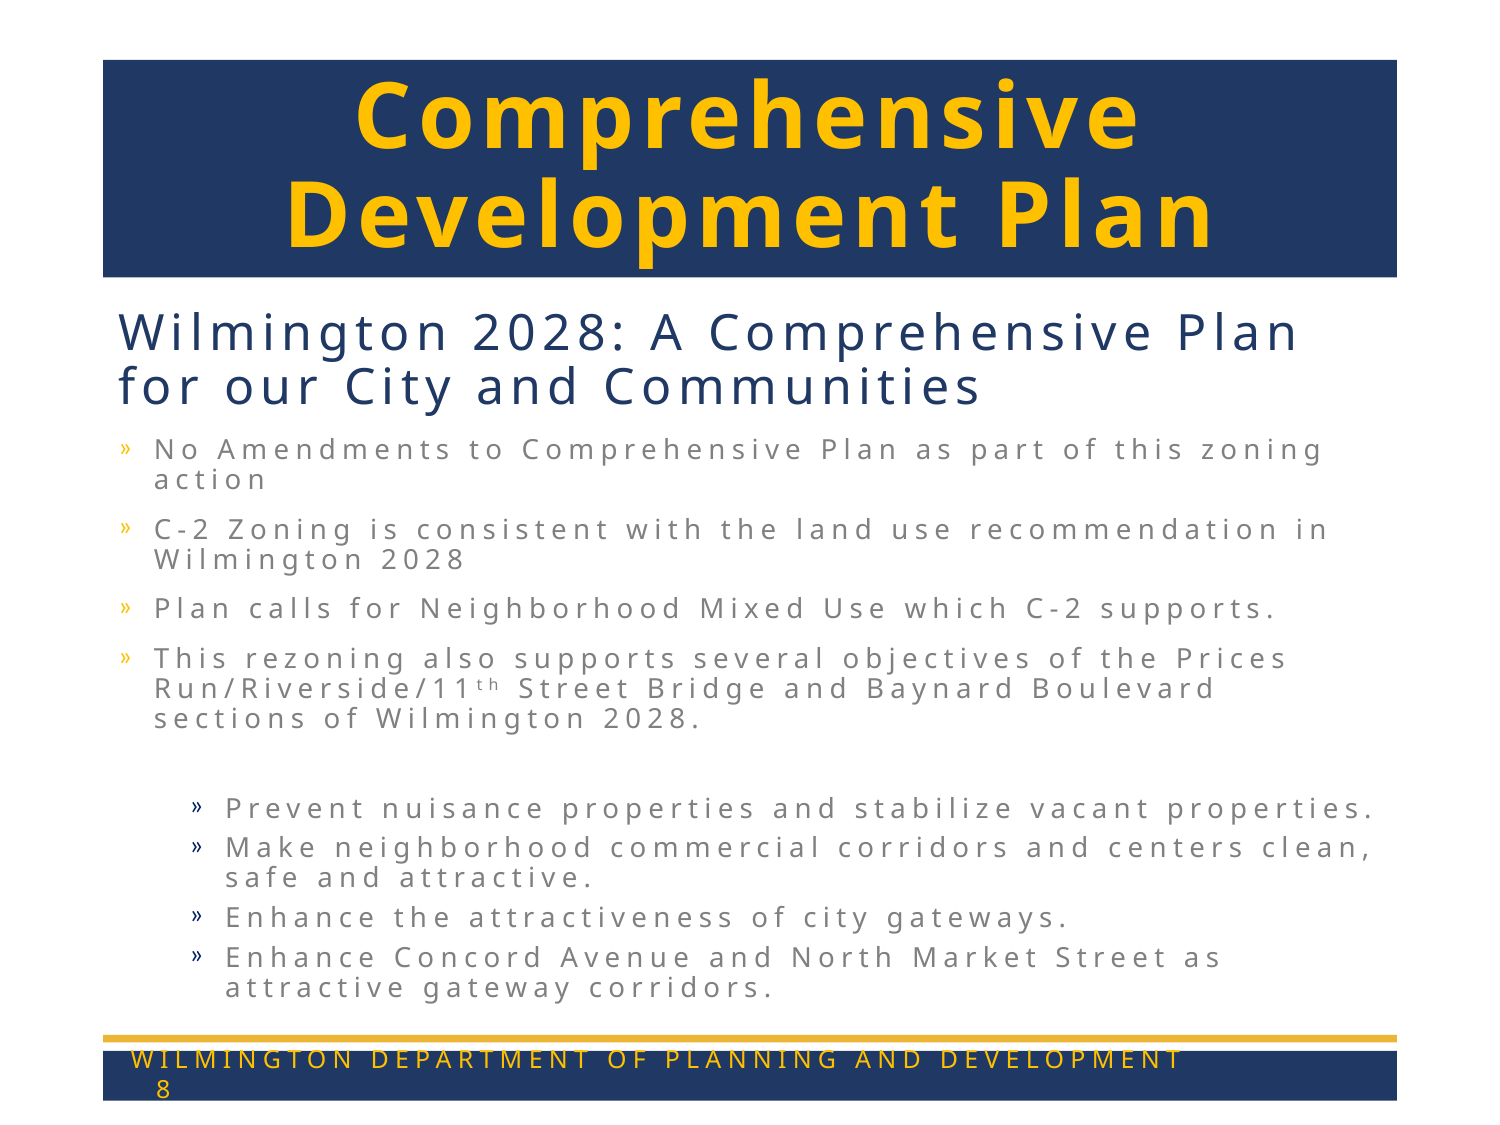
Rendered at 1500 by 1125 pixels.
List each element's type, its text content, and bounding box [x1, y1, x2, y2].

list No Amendments to Comprehensive Plan as part of this zoning action C-2 Zoning is consistent with the land use recommendation in Wilmington 2028 Plan calls for Neighborhood Mixed Use which C-2 supports. This rezoning also supports several objectives of the Prices Run/Riverside/11th Street Bridge and Baynard Boulevard sections of Wilmington 2028. Prevent nuisance properties and stabilize vacant properties. Make neighborhood commercial corridors and centers clean, safe and attractive. Enhance the attractiveness of city gateways. Enhance Concord Avenue and North Market Street as attractive gateway corridors. [103, 428, 1397, 1013]
list Wilmington 2028: A Comprehensive Plan for our City and Communities [103, 299, 1397, 375]
title Comprehensive Development Plan [103, 59, 1397, 278]
